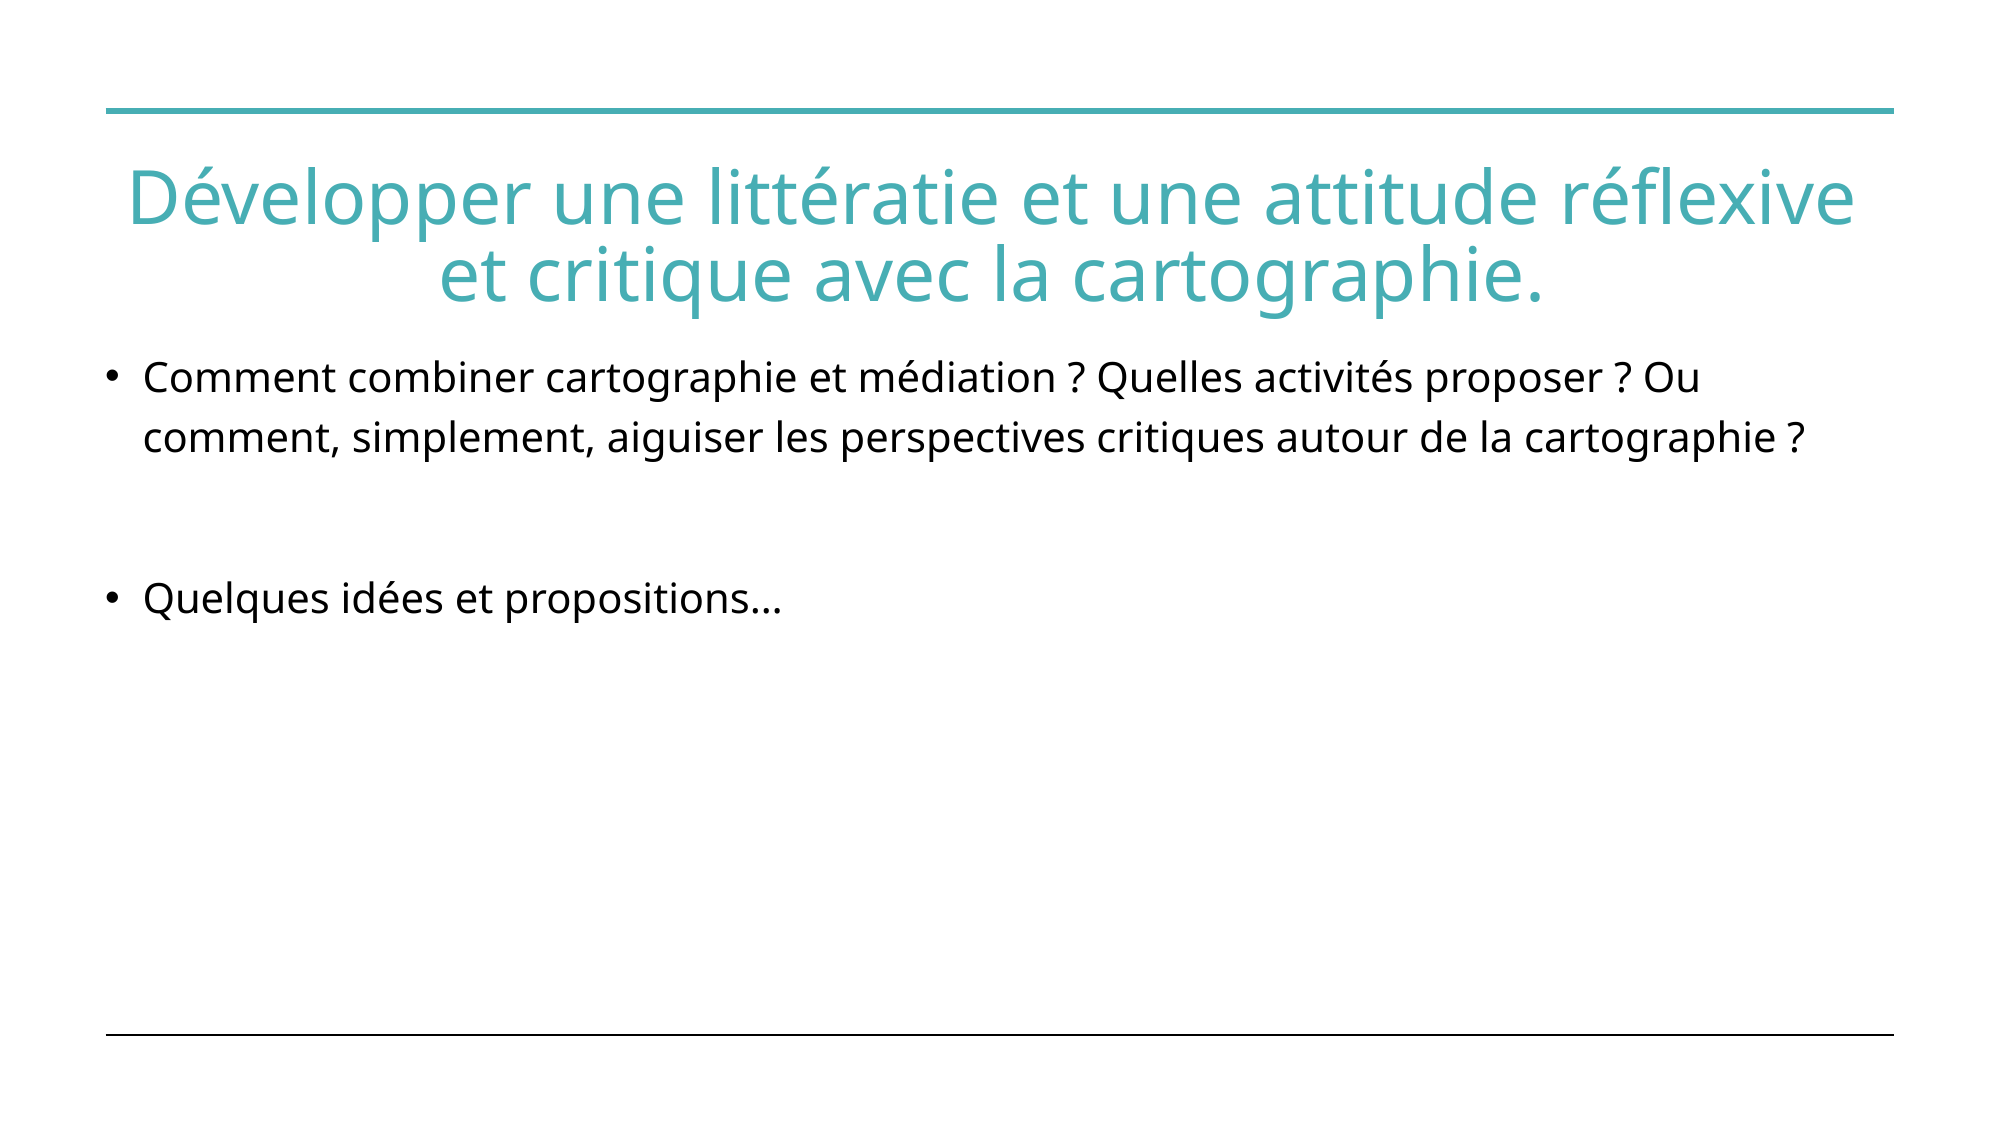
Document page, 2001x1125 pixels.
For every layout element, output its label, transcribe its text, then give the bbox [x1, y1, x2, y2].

list Comment combiner cartographie et médiation ? Quelles activités proposer ? Ou comment, simplement, aiguiser les perspectives critiques autour de la cartographie ? Quelques idées et propositions… [90, 332, 1894, 994]
title Développer une littératie et une attitude réflexive et critique avec la cartographie. [90, 156, 1894, 332]
